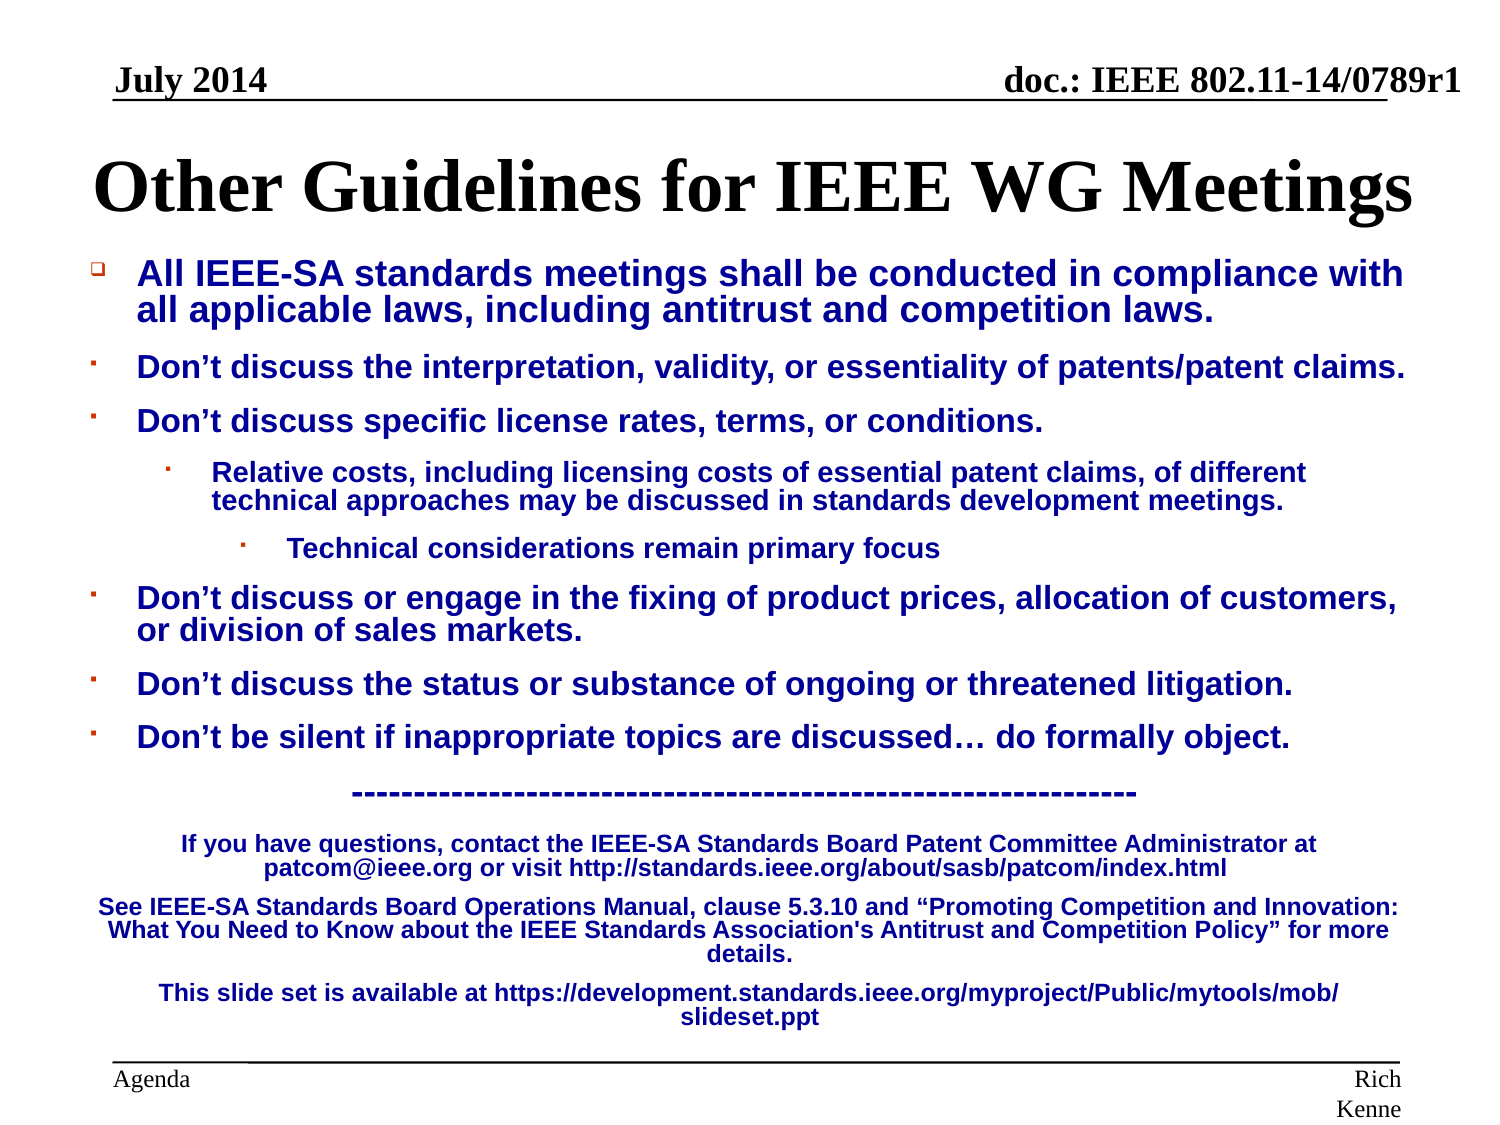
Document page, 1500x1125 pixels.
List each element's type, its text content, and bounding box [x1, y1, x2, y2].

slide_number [114, 54, 316, 101]
footer Rich Kennedy, MediaTek [1324, 1061, 1402, 1093]
text_box All IEEE-SA standards meetings shall be conducted in compliance with all applicable laws, including antitrust and competition laws. Don’t discuss the interpretation, validity, or essentiality of patents/patent claims. Don’t discuss specific license rates, terms, or conditions. Relative costs, including licensing costs of essential patent claims, of different technical approaches may be discussed in standards development meetings. Technical considerations remain primary focus Don’t discuss or engage in the fixing of product prices, allocation of customers, or division of sales markets. Don’t discuss the status or substance of ongoing or threatened litigation. Don’t be silent if inappropriate topics are discussed… do formally object. --------------------------------------------------------------- If you have questions, contact the IEEE-SA Standards Board Patent Committee Administrator at patcom@ieee.org or visit http://standards.ieee.org/about/sasb/patcom/index.html See IEEE-SA Standards Board Operations Manual, clause 5.3.10 and “Promoting Competition and Innovation: What You Need to Know about the IEEE Standards Association's Antitrust and Competition Policy” for more details. This slide set is available at https://development.standards.ieee.org/myproject/Public/mytools/mob/slideset.ppt [74, 224, 1425, 938]
text_box [87, 37, 1438, 163]
title Other Guidelines for IEEE WG Meetings [59, 99, 1448, 263]
